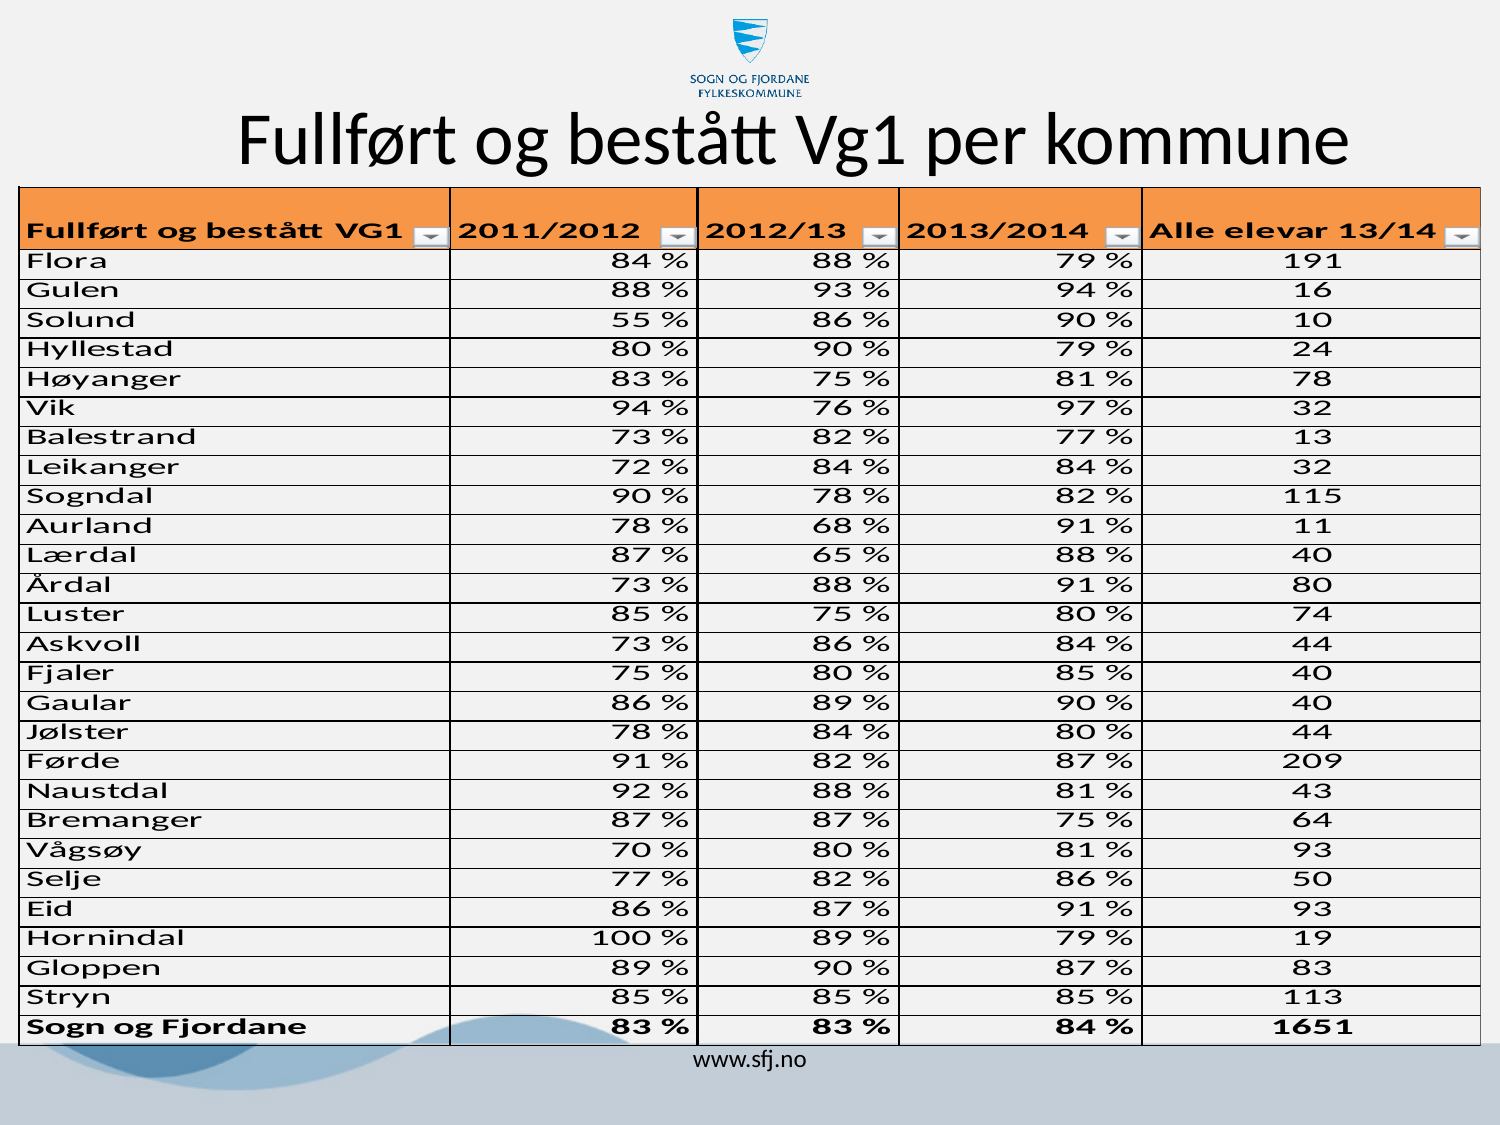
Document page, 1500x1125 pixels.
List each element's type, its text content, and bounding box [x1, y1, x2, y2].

text_box Fullført og bestått Vg1 per kommune [147, 82, 1459, 185]
picture [0, 0, 1500, 1125]
footer www.sfj.no [512, 1055, 988, 1103]
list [17, 186, 1483, 1047]
